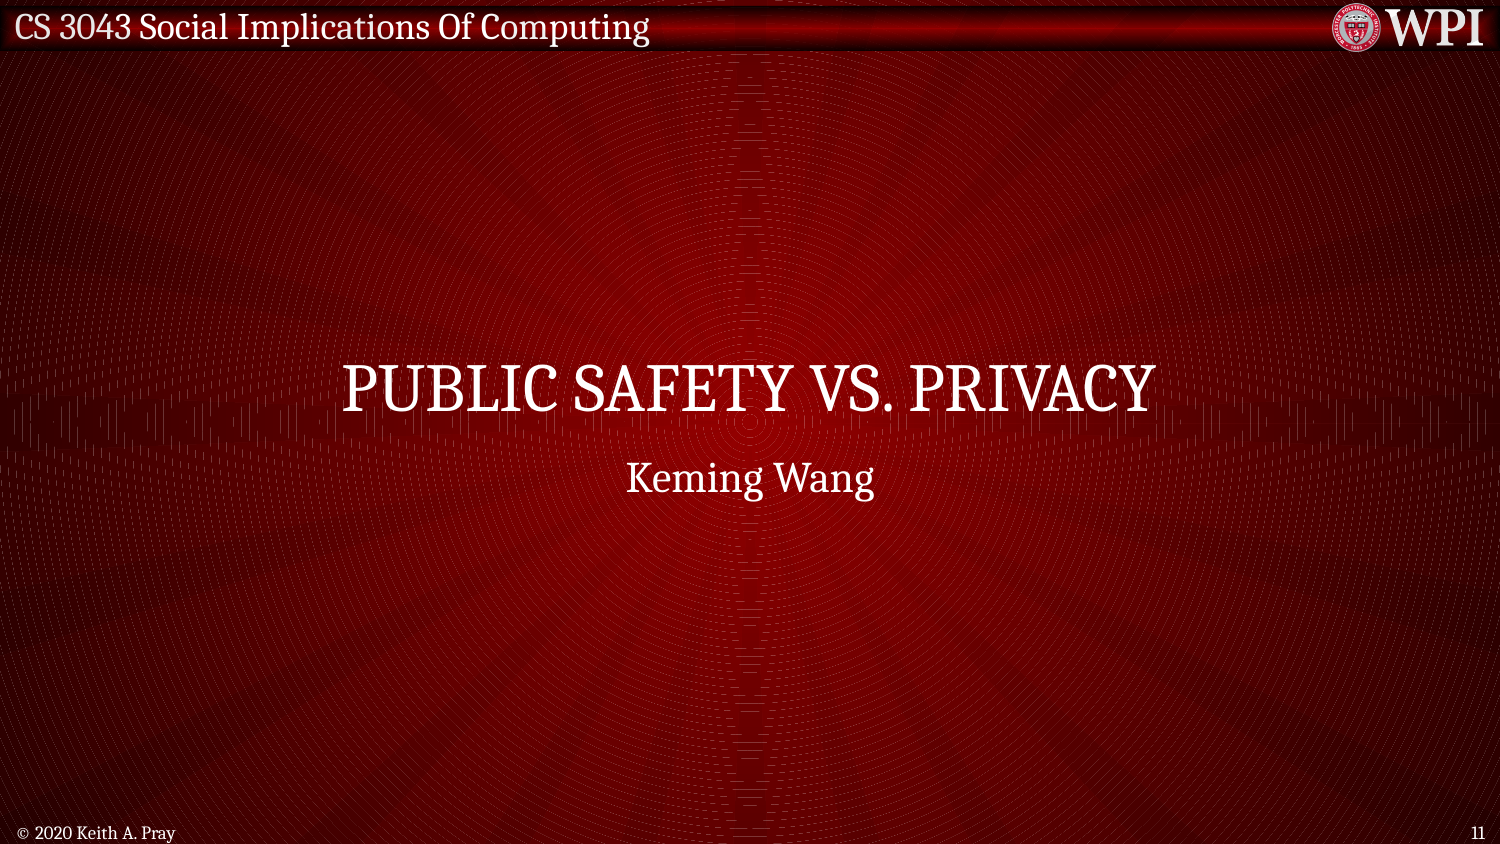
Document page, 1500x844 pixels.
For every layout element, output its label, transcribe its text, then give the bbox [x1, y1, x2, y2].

footer © 2020 Keith A. Pray [0, 819, 913, 844]
picture [1332, 3, 1483, 52]
title Public safety vs. privacy [150, 187, 1350, 433]
slide_number 11 [1397, 819, 1500, 844]
list Keming Wang [150, 446, 1350, 572]
